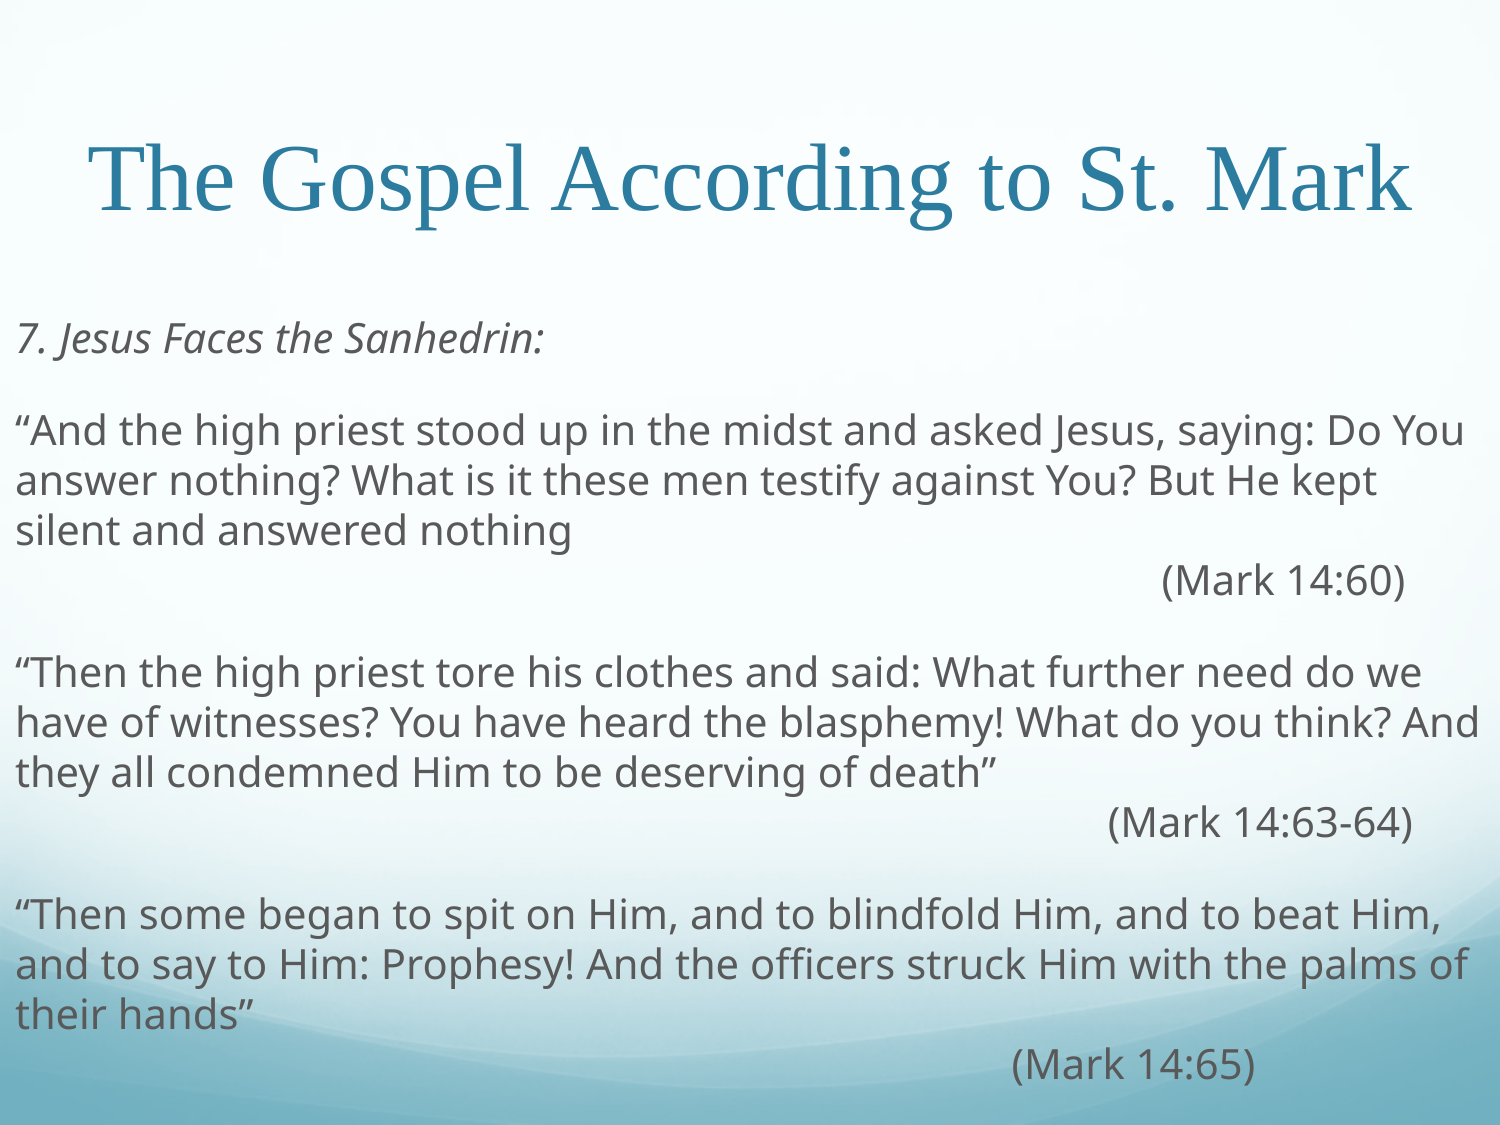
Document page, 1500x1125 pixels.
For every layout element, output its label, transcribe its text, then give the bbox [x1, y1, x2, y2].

list 7. Jesus Faces the Sanhedrin: “And the high priest stood up in the midst and asked Jesus, saying: Do You answer nothing? What is it these men testify against You? But He kept silent and answered nothing (Mark 14:60) “Then the high priest tore his clothes and said: What further need do we have of witnesses? You have heard the blasphemy! What do you think? And they all condemned Him to be deserving of death” (Mark 14:63-64) “Then some began to spit on Him, and to blindfold Him, and to beat Him, and to say to Him: Prophesy! And the officers struck Him with the palms of their hands” (Mark 14:65) [0, 304, 1500, 1125]
title The Gospel According to St. Mark [67, 17, 1433, 238]
